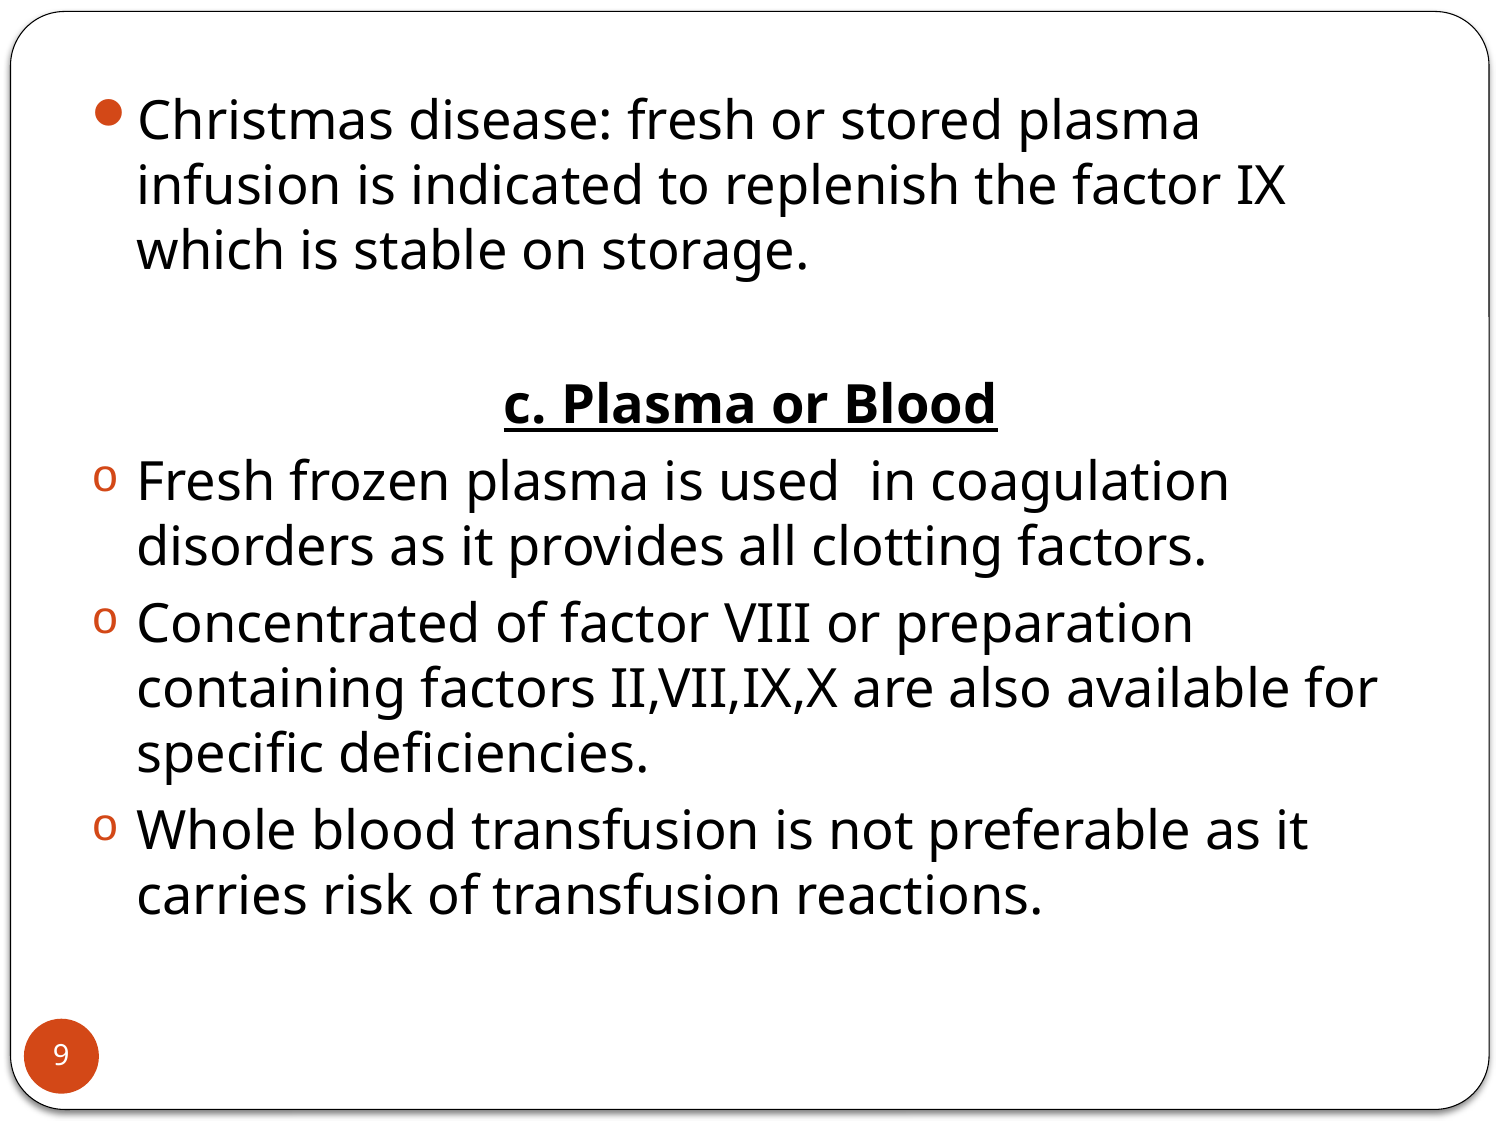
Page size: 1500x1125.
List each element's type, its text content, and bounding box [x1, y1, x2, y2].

list Christmas disease: fresh or stored plasma infusion is indicated to replenish the factor IX which is stable on storage. c. Plasma or Blood Fresh frozen plasma is used in coagulation disorders as it provides all clotting factors. Concentrated of factor VIII or preparation containing factors II,VII,IX,X are also available for specific deficiencies. Whole blood transfusion is not preferable as it carries risk of transfusion reactions. [76, 78, 1425, 988]
slide_number 9 [23, 1018, 99, 1094]
